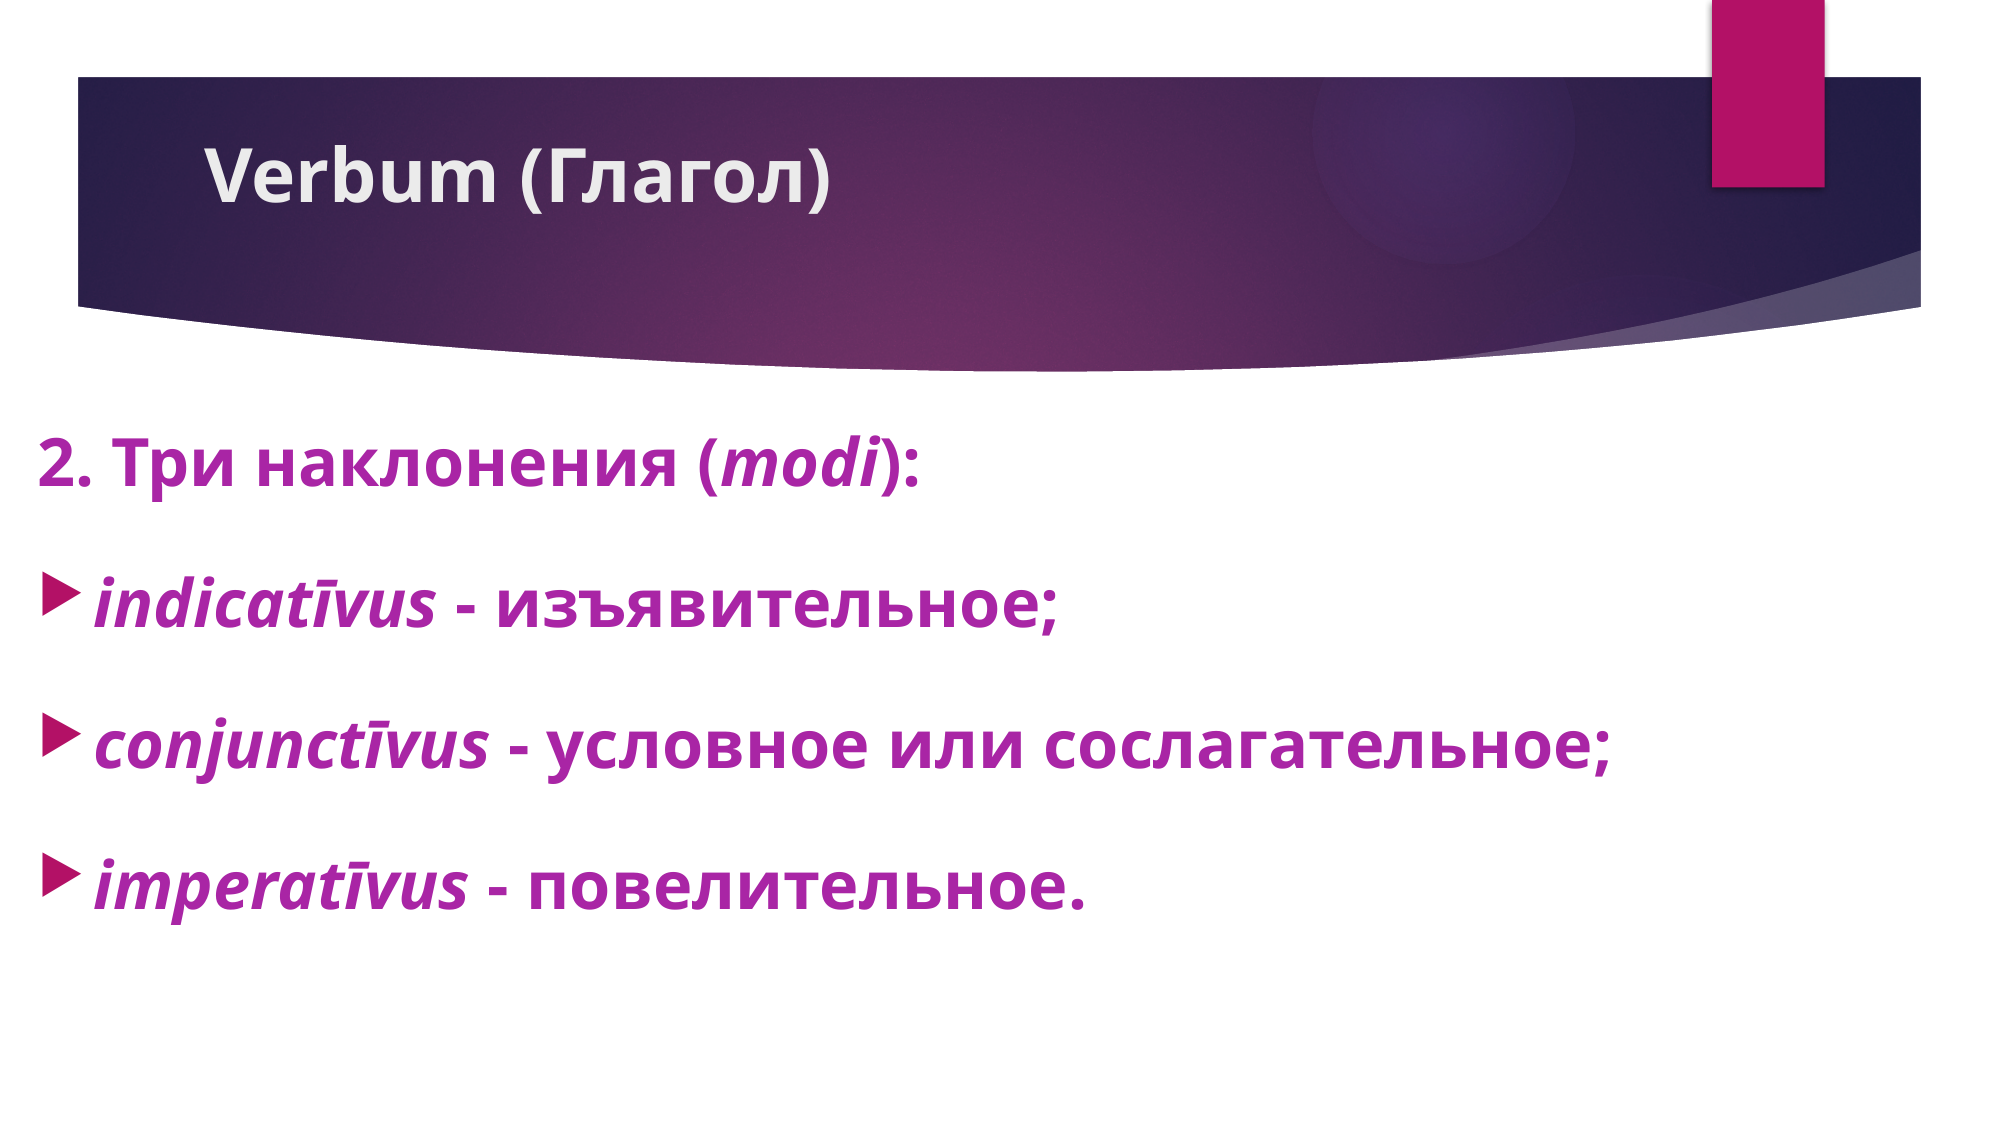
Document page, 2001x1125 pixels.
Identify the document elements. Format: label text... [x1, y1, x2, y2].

list 2. Три наклонения (modi): indicatīvus - изъявительное; conjunctīvus - условное или сослагательное; imperatīvus - повелительное. [22, 372, 1981, 1107]
title Verbum (Глагол) [189, 159, 1627, 276]
